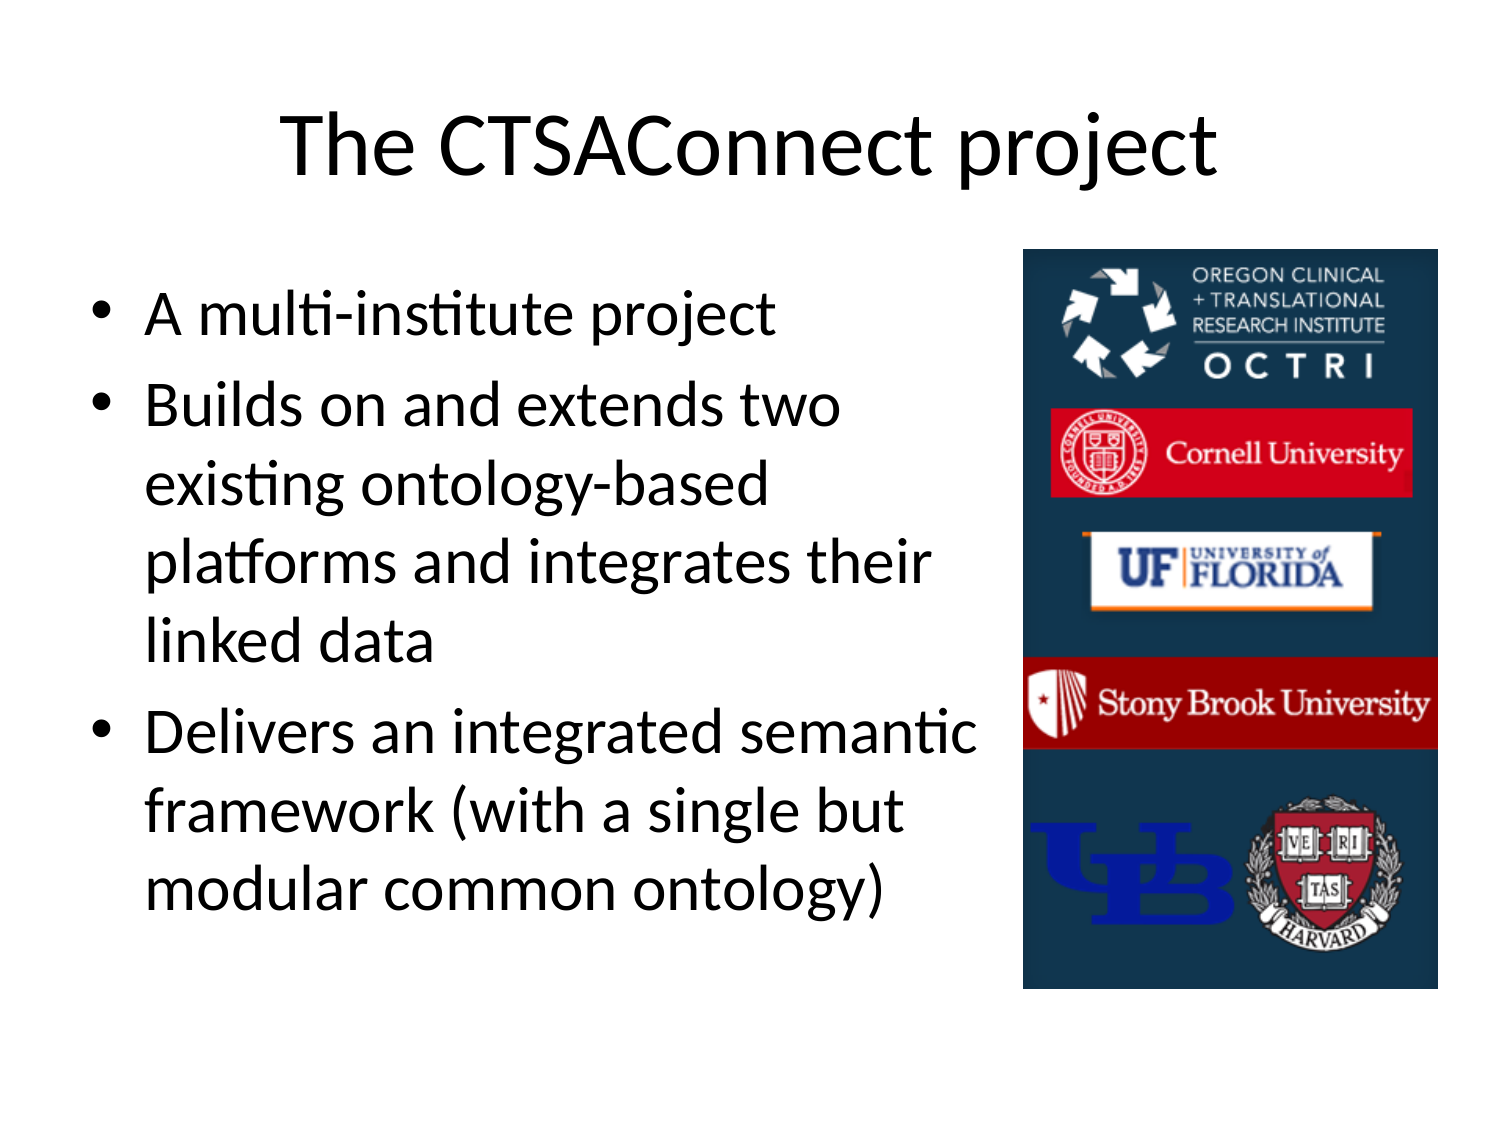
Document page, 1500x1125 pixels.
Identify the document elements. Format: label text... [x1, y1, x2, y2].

list A multi-institute project Builds on and extends two existing ontology-based platforms and integrates their linked data Delivers an integrated semantic framework (with a single but modular common ontology) [75, 262, 1013, 1005]
picture [1023, 249, 1438, 990]
title The CTSAConnect project [75, 45, 1425, 233]
